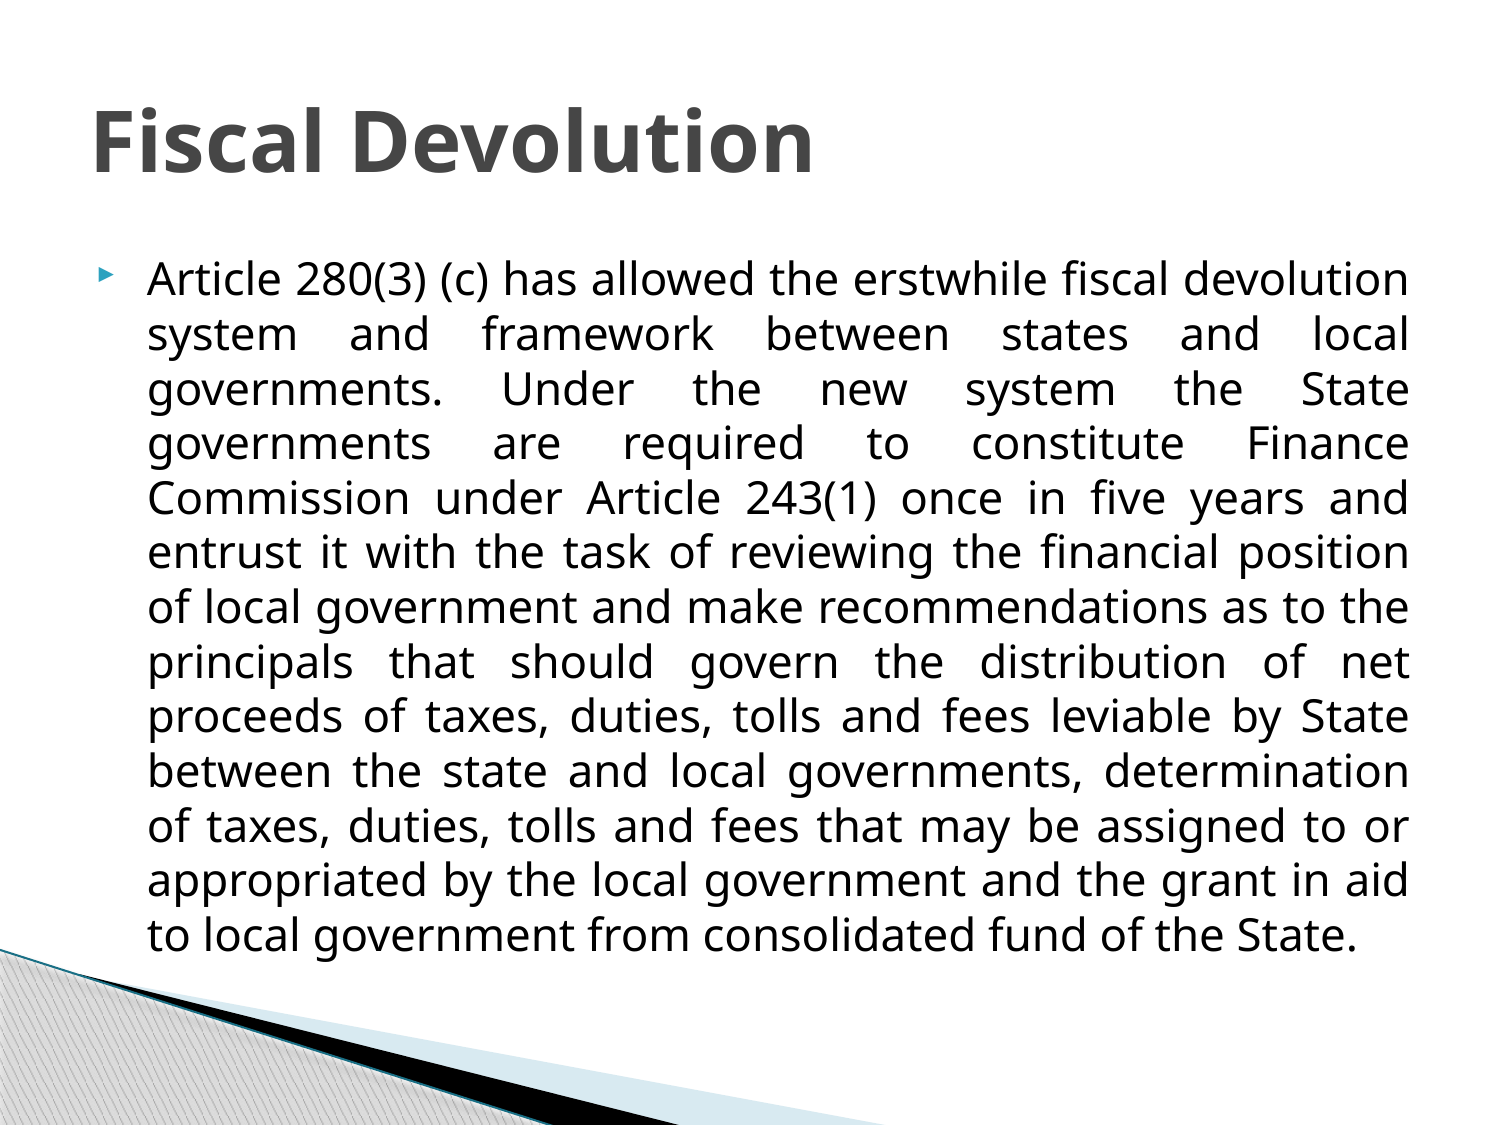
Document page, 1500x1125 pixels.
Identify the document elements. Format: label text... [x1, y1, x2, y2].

title Fiscal Devolution [75, 45, 1425, 233]
list Article 280(3) (c) has allowed the erstwhile fiscal devolution system and framework between states and local governments. Under the new system the State governments are required to constitute Finance Commission under Article 243(1) once in five years and entrust it with the task of reviewing the financial position of local government and make recommendations as to the principals that should govern the distribution of net proceeds of taxes, duties, tolls and fees leviable by State between the state and local governments, determination of taxes, duties, tolls and fees that may be assigned to or appropriated by the local government and the grant in aid to local government from consolidated fund of the State. [75, 243, 1425, 986]
